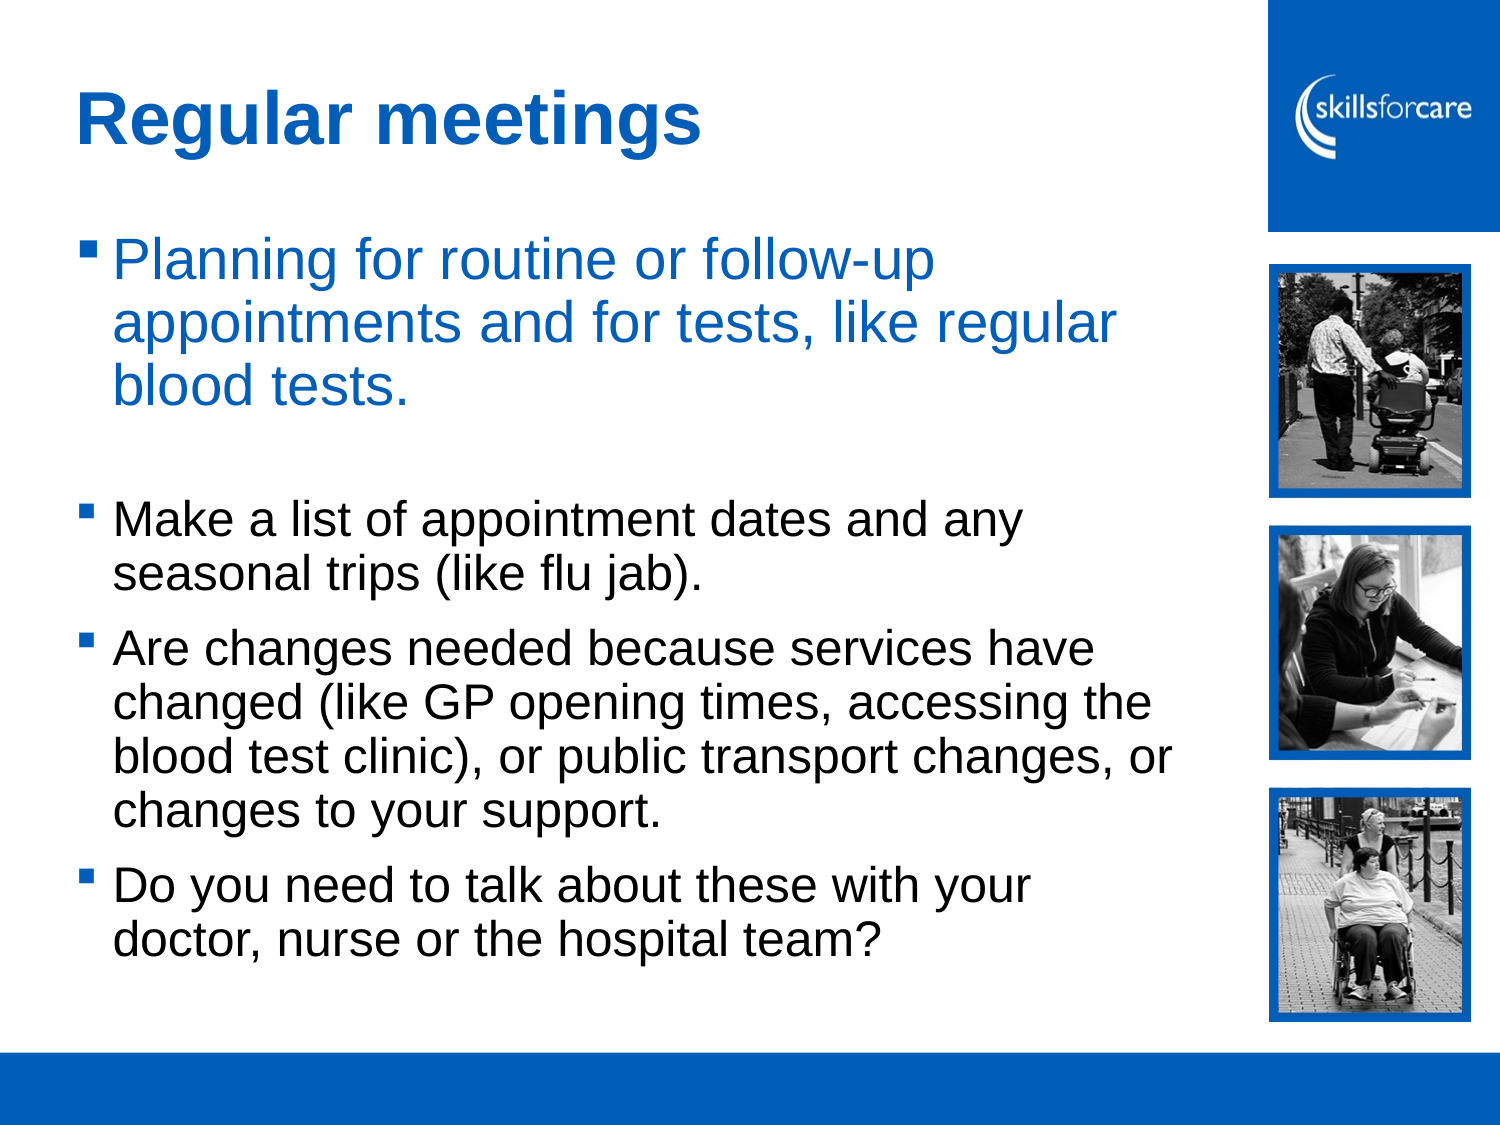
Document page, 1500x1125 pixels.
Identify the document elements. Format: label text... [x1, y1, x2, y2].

list Planning for routine or follow-up appointments and for tests, like regular blood tests. [60, 221, 1231, 342]
picture [1268, 0, 1500, 232]
picture [1269, 264, 1471, 1022]
title Regular meetings [59, 71, 1207, 179]
list Make a list of appointment dates and any seasonal trips (like flu jab). Are changes needed because services have changed (like GP opening times, accessing the blood test clinic), or public transport changes, or changes to your support. Do you need to talk about these with your doctor, nurse or the hospital team? [60, 405, 1206, 1007]
